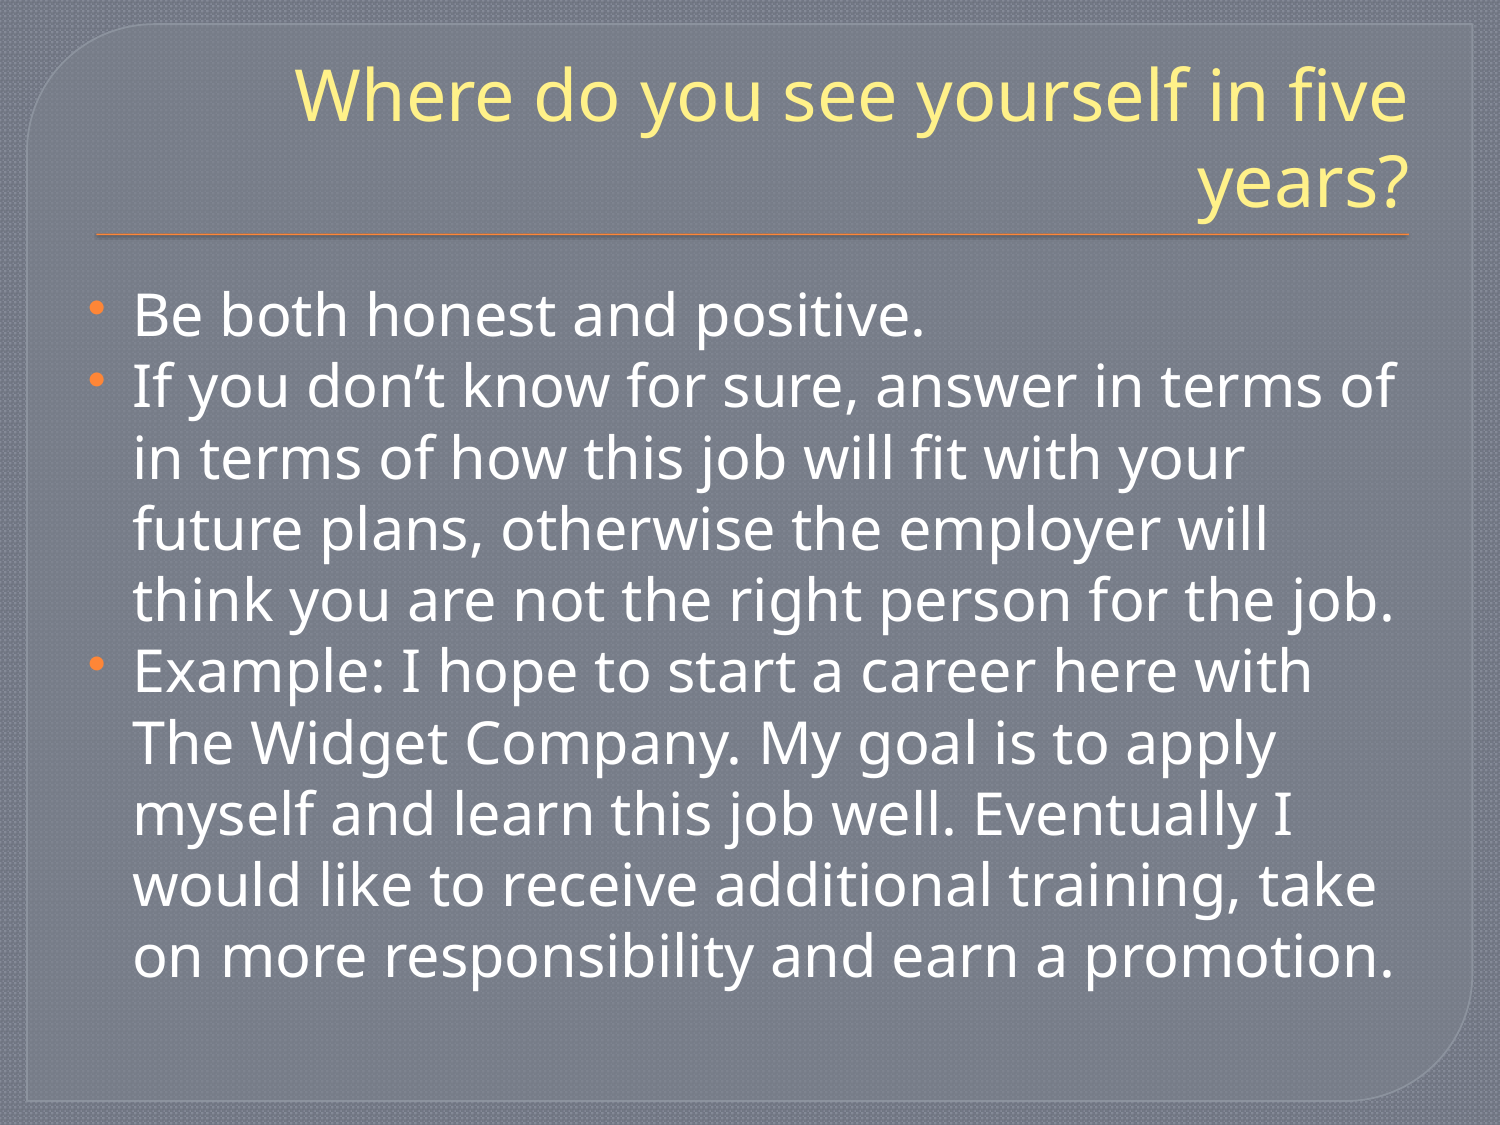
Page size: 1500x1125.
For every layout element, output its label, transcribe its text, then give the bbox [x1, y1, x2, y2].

title Where do you see yourself in five years? [75, 41, 1425, 230]
list Be both honest and positive. If you don’t know for sure, answer in terms of in terms of how this job will fit with your future plans, otherwise the employer will think you are not the right person for the job. Example: I hope to start a career here with The Widget Company. My goal is to apply myself and learn this job well. Eventually I would like to receive additional training, take on more responsibility and earn a promotion. [75, 270, 1425, 1013]
